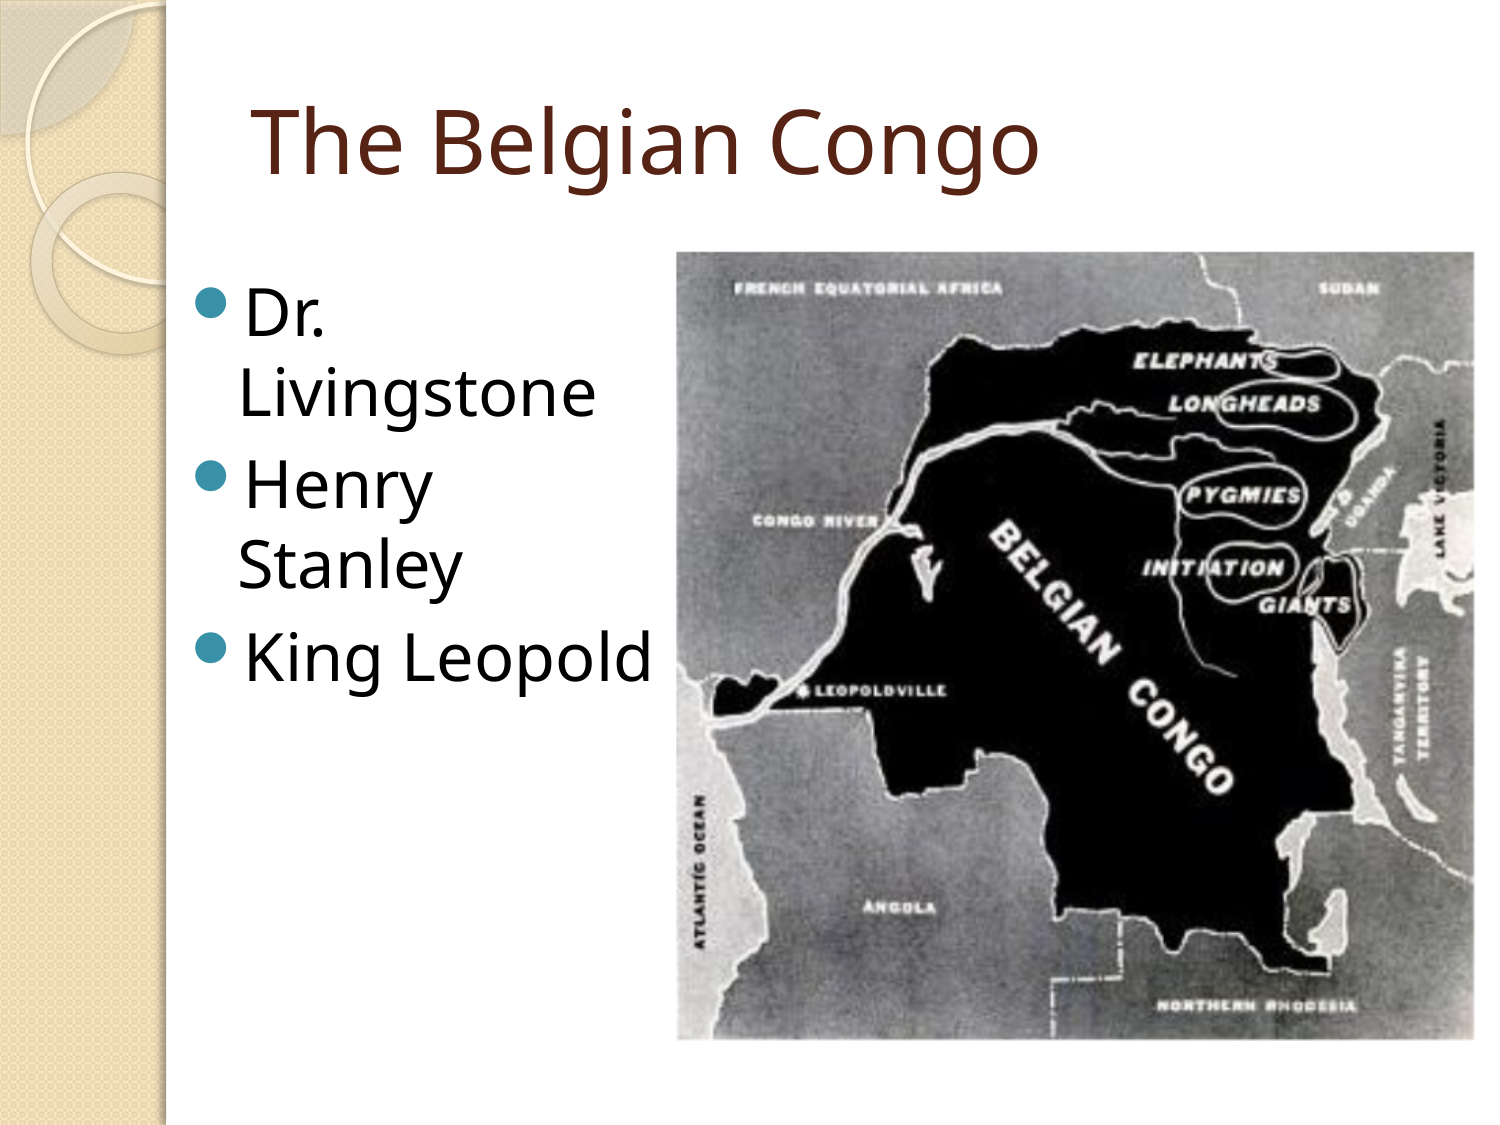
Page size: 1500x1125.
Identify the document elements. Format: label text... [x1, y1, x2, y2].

title The Belgian Congo [235, 45, 1466, 233]
picture [649, 199, 1500, 1066]
list Dr. Livingstone Henry Stanley King Leopold [162, 262, 642, 1005]
